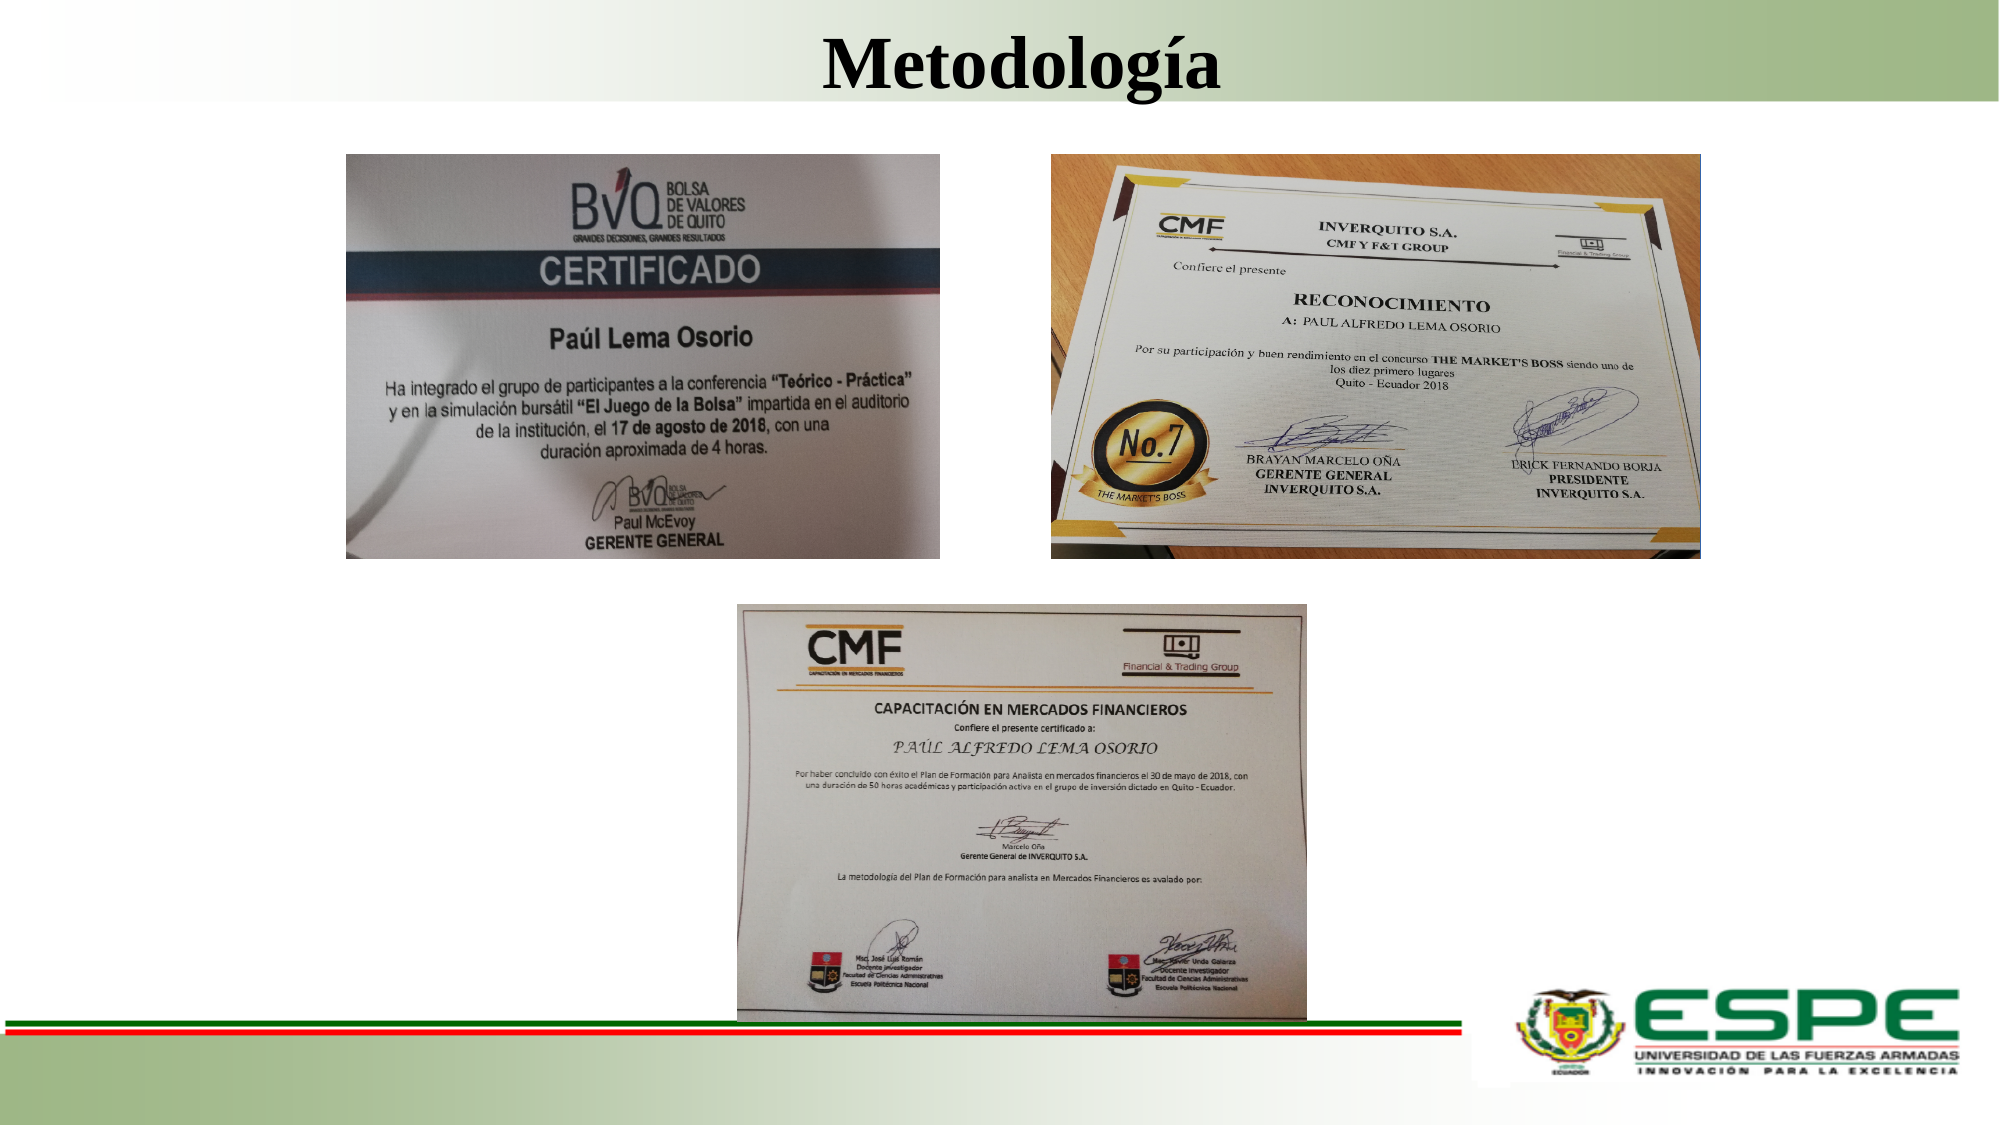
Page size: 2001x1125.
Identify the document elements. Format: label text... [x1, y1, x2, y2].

text_box Metodología [807, 0, 1237, 111]
picture [0, 0, 2001, 1125]
